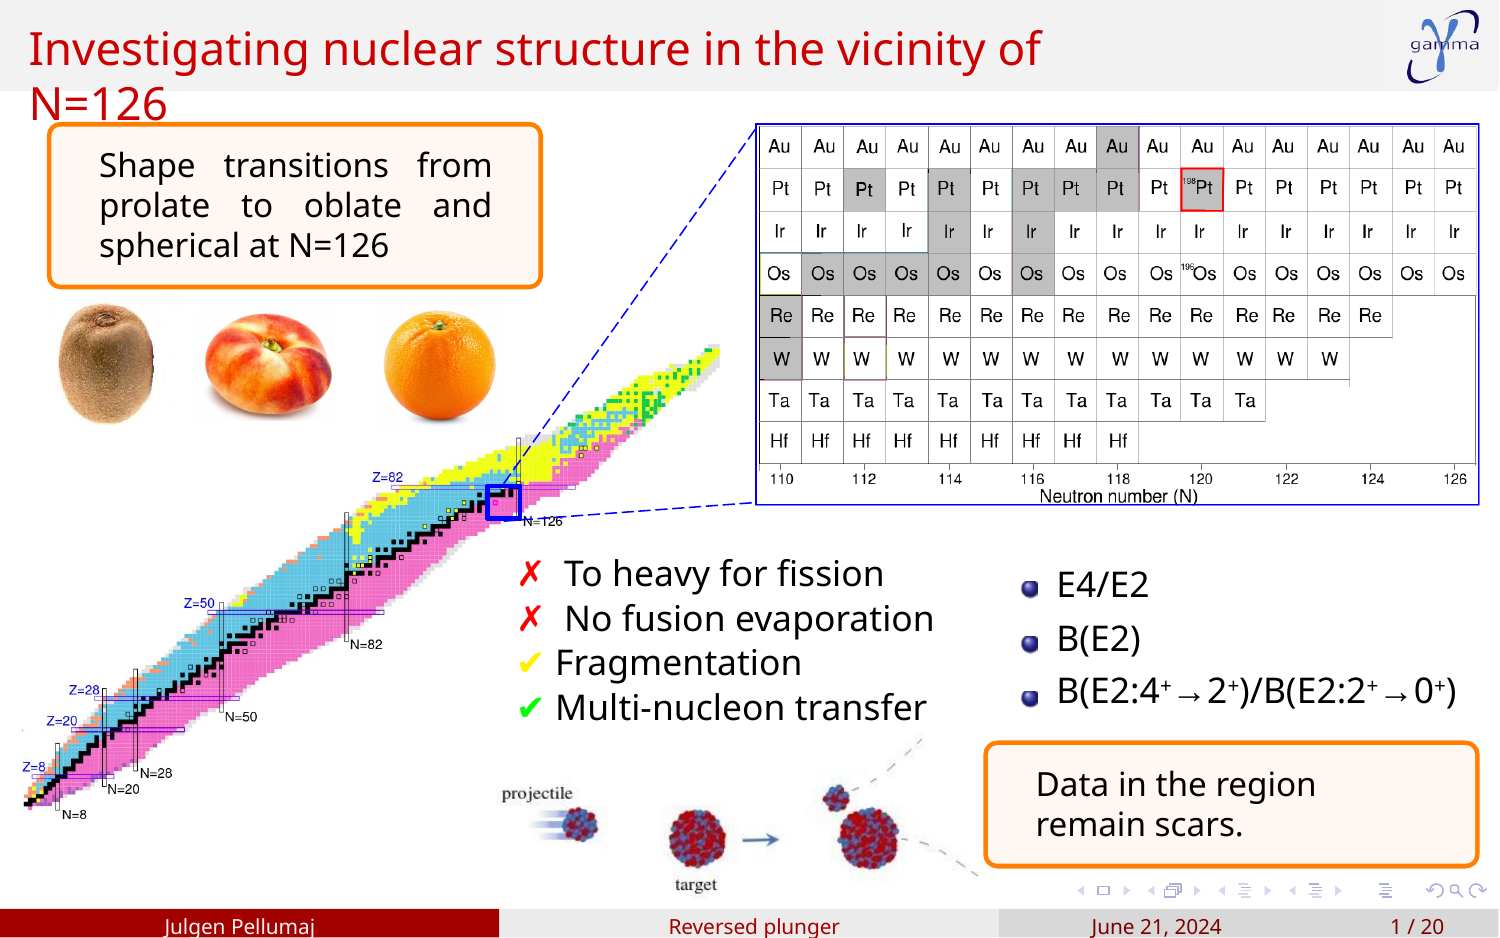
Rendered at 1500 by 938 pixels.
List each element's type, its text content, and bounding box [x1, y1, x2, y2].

title Investigating nuclear structure in the vicinity of N=126 [18, 15, 1151, 120]
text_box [37, 290, 506, 432]
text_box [496, 581, 1481, 903]
picture [1385, 0, 1499, 85]
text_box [0, 121, 1499, 938]
